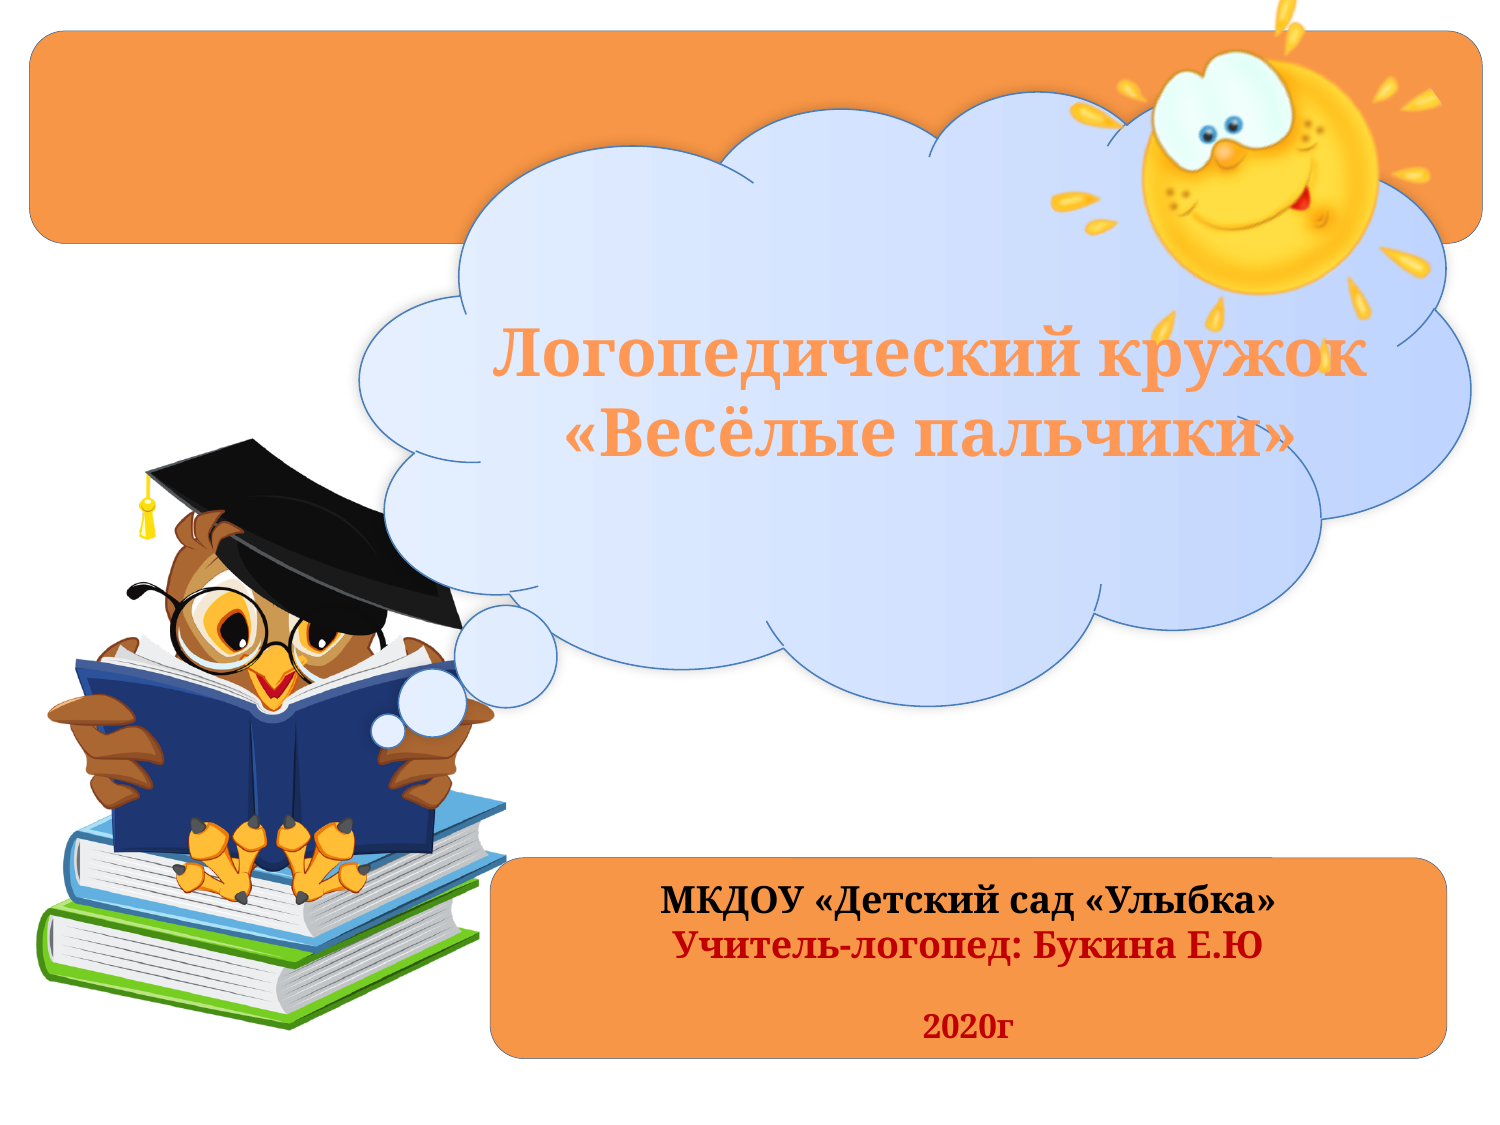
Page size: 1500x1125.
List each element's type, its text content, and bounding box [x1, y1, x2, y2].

text_box [1463, 32, 1485, 162]
text_box МКДОУ «Детский сад «Улыбка» Учитель-логопед: Букина Е.Ю 2020г [494, 855, 1450, 1061]
picture [1011, 0, 1500, 374]
picture [17, 420, 526, 1036]
text_box [27, 28, 1076, 246]
text_box Логопедический кружок «Весёлые пальчики» [478, 302, 1383, 478]
text_box [358, 91, 1076, 419]
text_box [531, 348, 1472, 708]
